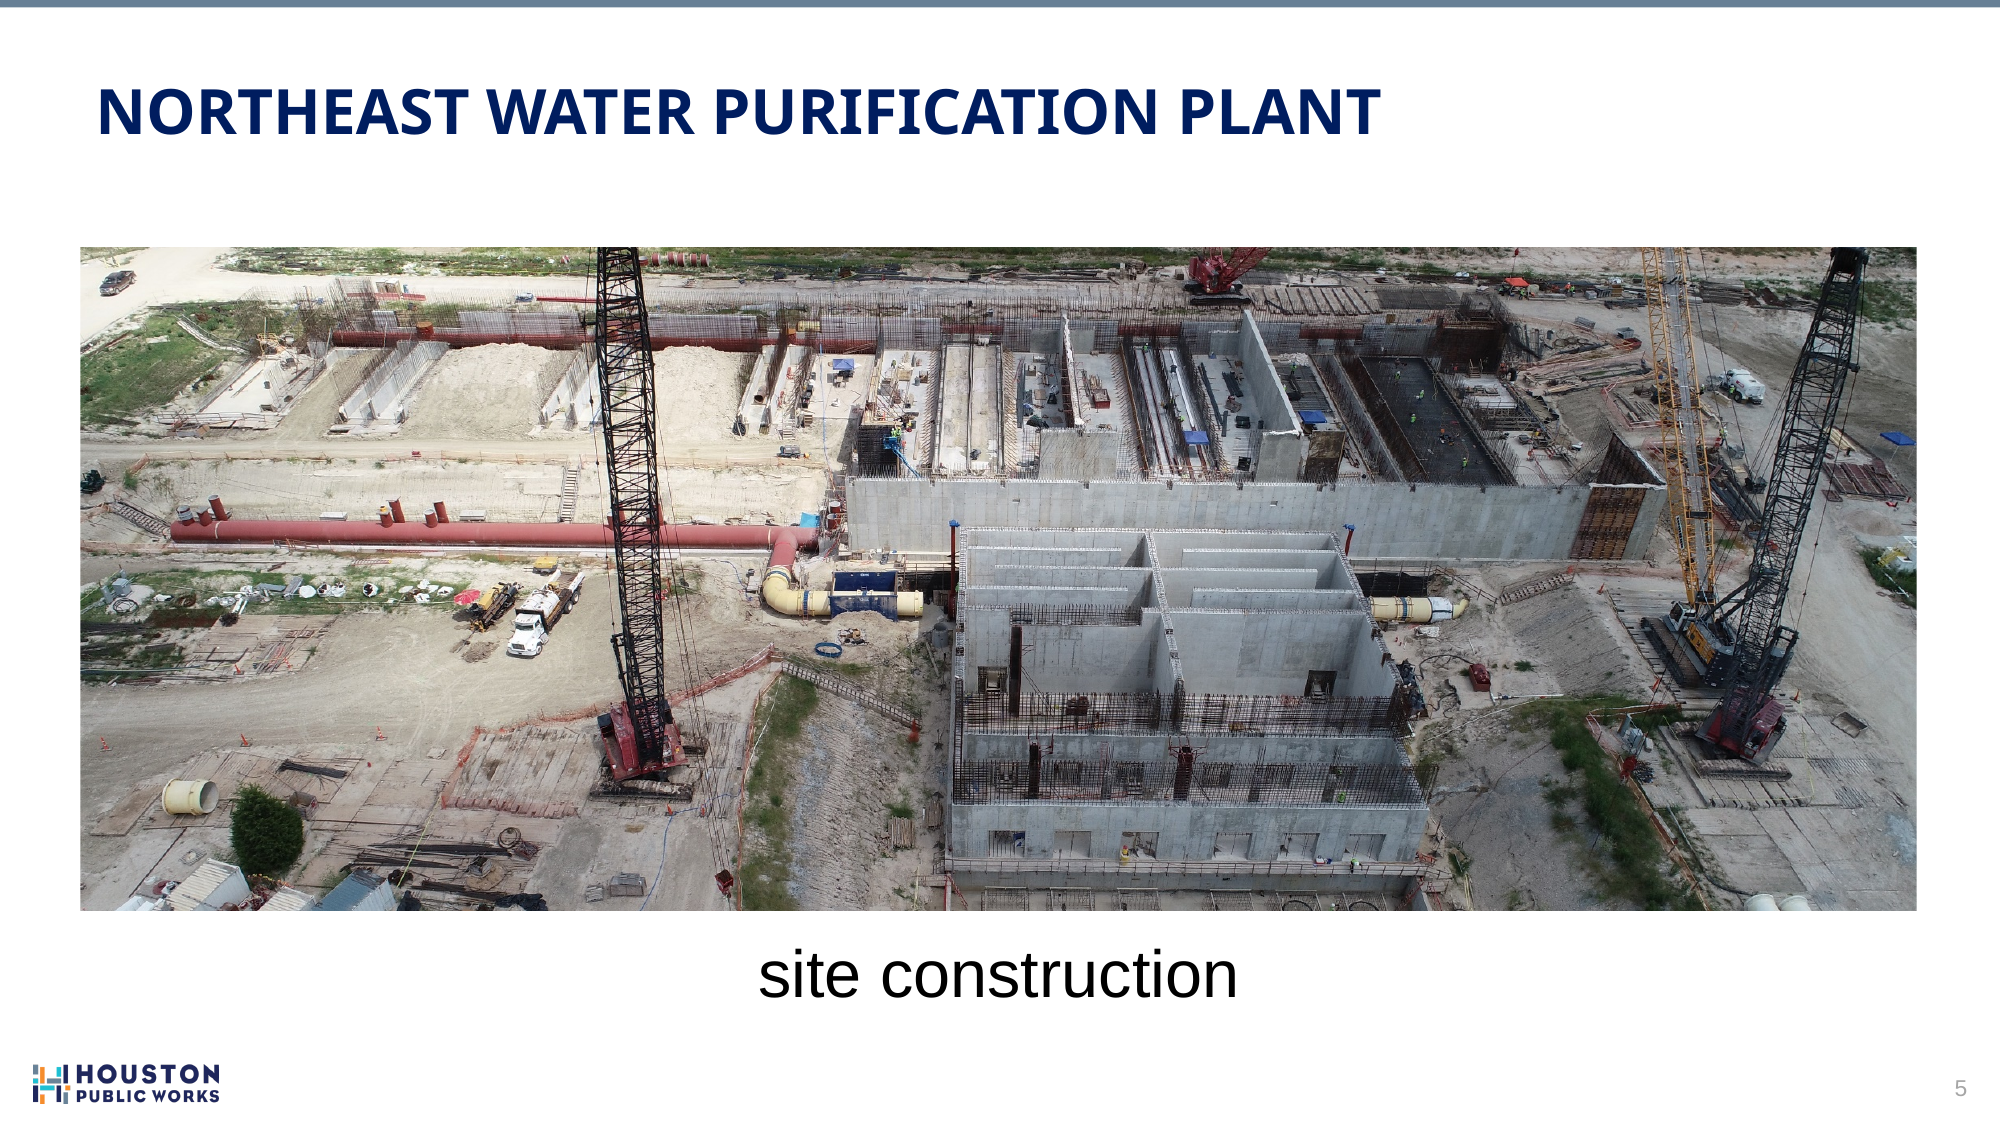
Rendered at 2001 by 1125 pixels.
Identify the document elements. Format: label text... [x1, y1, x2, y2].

picture [80, 247, 1917, 911]
picture [33, 1064, 219, 1104]
list site construction [310, 923, 1688, 1029]
list Northeast water purification plant [80, 73, 1917, 188]
